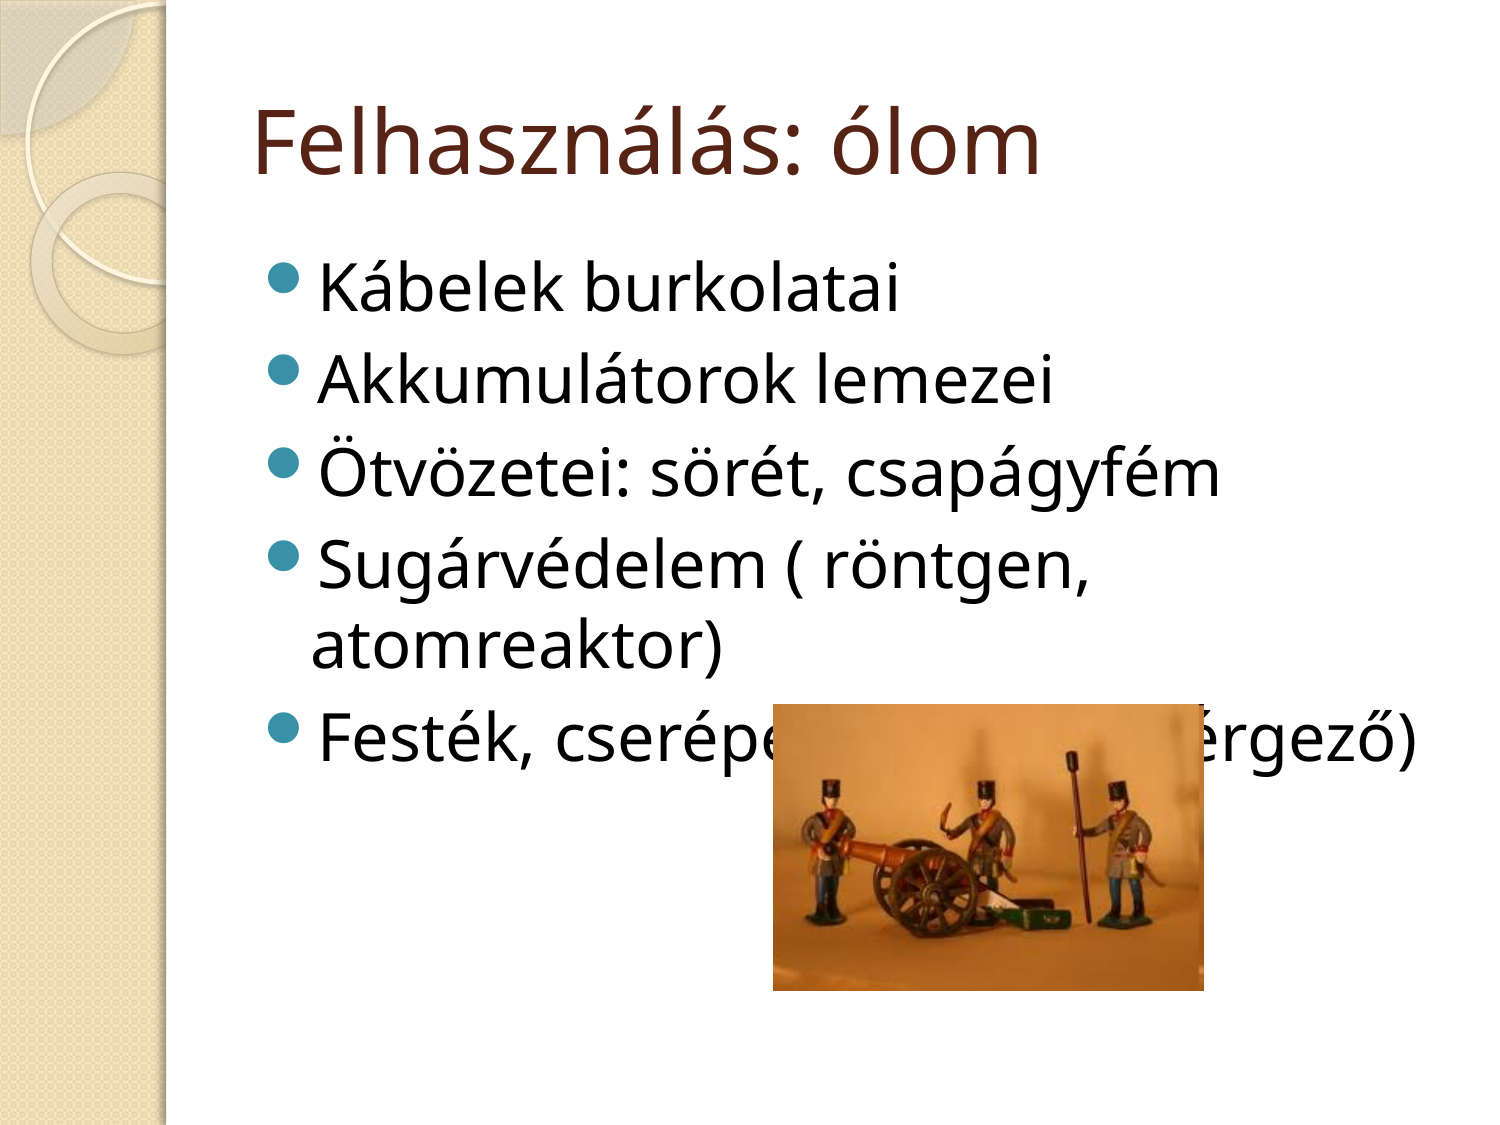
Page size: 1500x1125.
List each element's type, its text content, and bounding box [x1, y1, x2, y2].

picture [773, 703, 1204, 991]
title Felhasználás: ólom [235, 45, 1466, 233]
list Kábelek burkolatai Akkumulátorok lemezei Ötvözetei: sörét, csapágyfém Sugárvédelem ( röntgen, atomreaktor) Festék, cserépedénymáz (mérgező) [235, 237, 1466, 1025]
